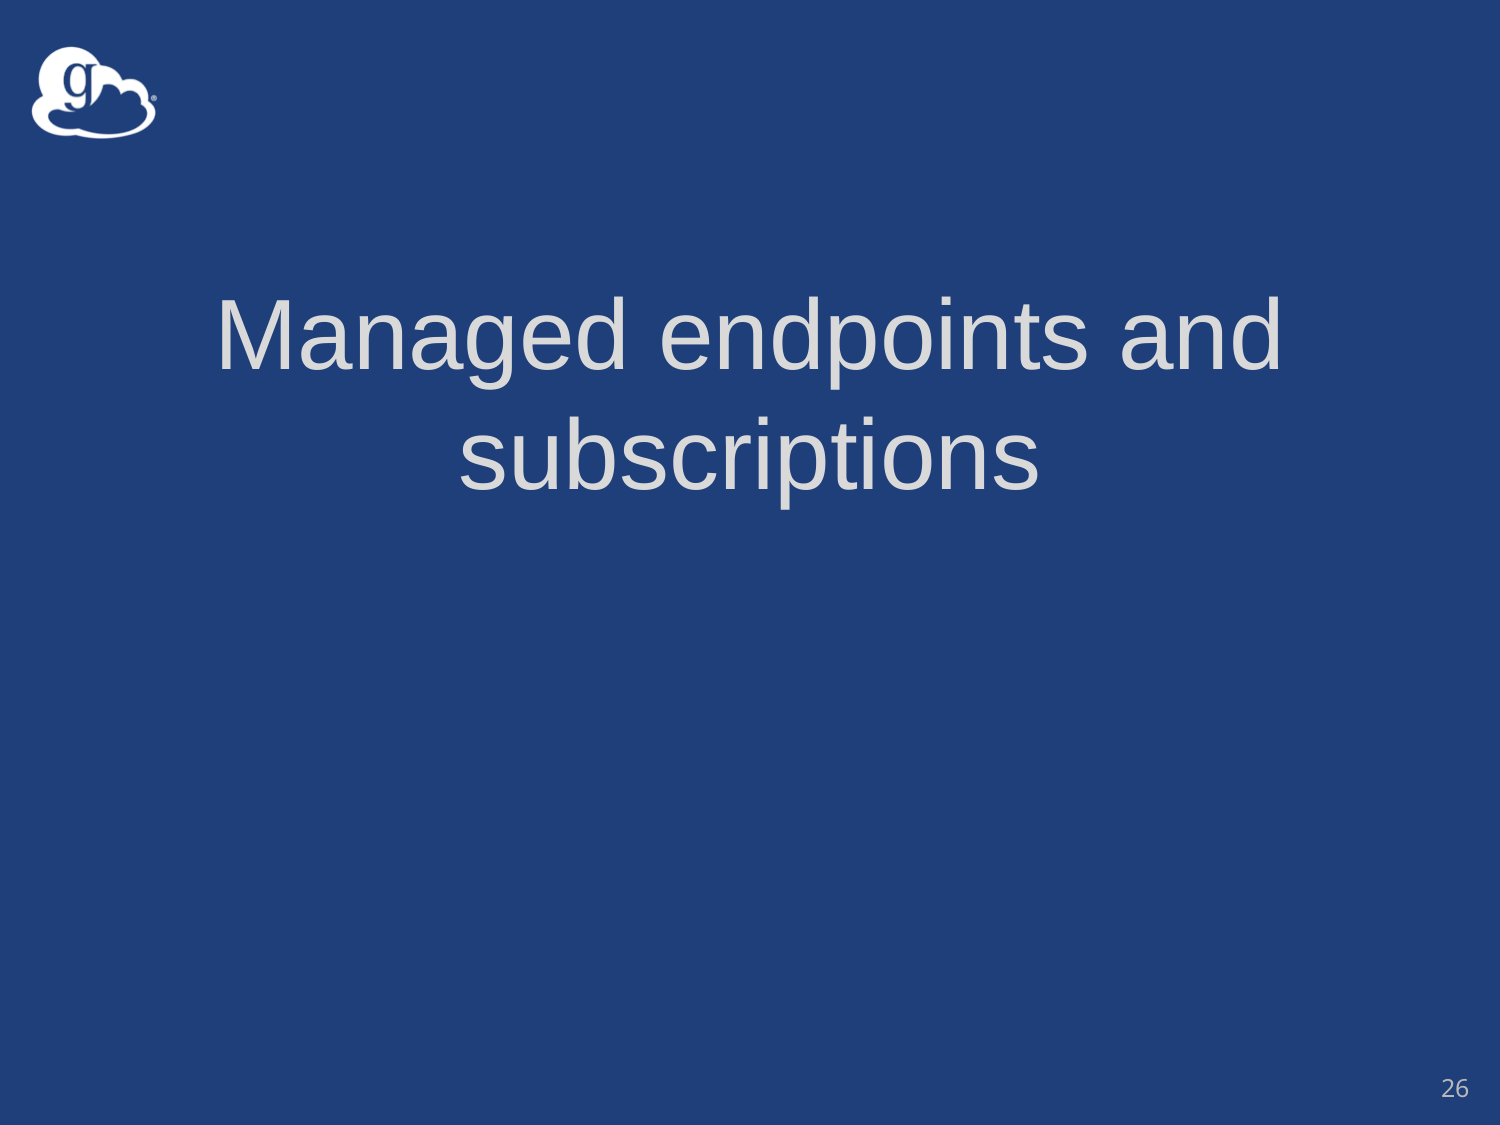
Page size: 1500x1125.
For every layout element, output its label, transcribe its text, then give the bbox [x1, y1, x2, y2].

slide_number 26 [1419, 1067, 1492, 1112]
list Managed endpoints and subscriptions [75, 262, 1425, 1005]
picture [27, 44, 160, 143]
